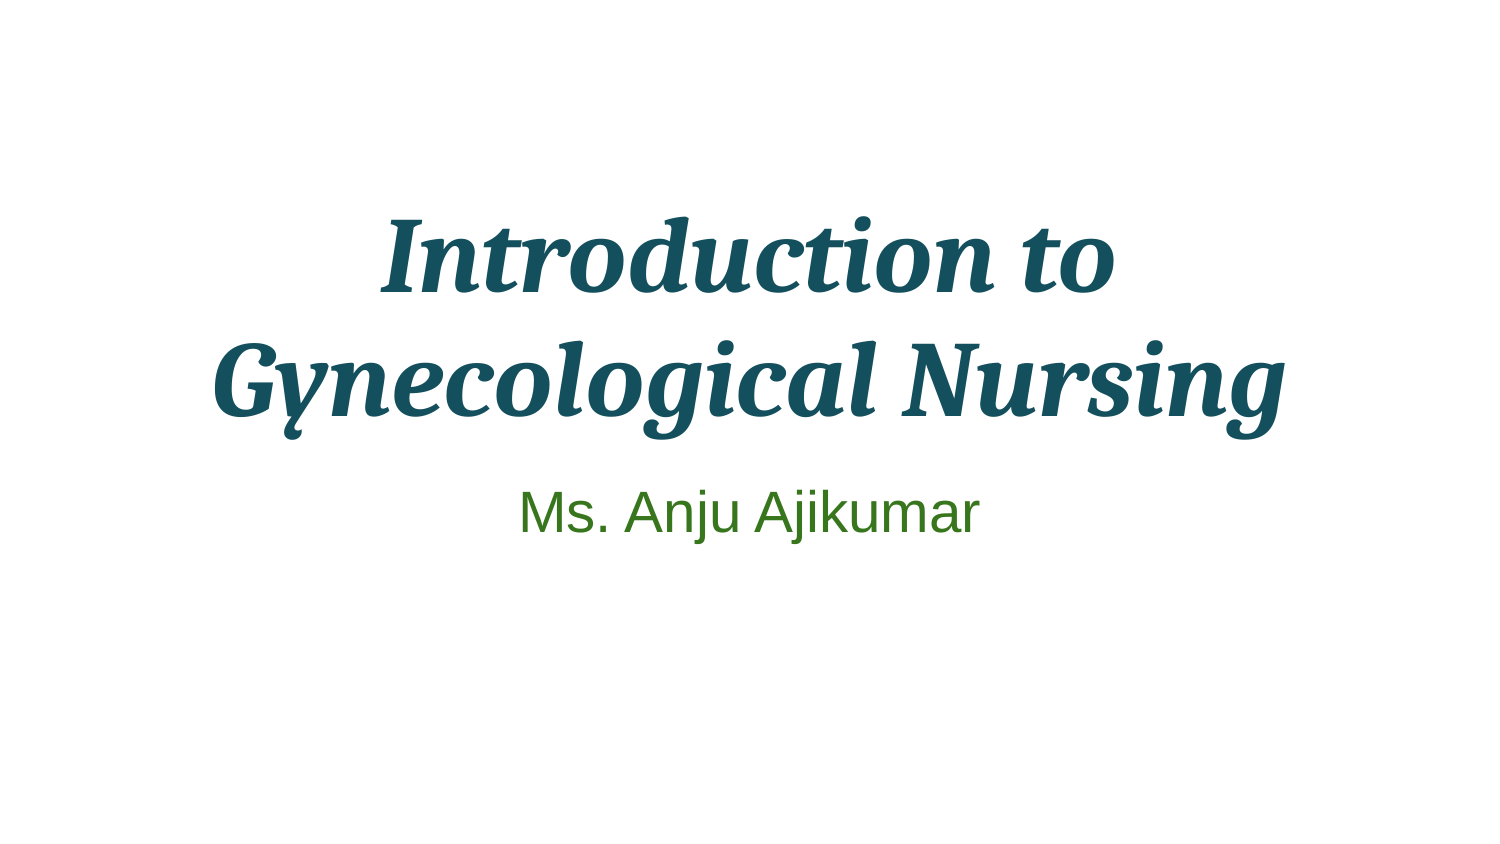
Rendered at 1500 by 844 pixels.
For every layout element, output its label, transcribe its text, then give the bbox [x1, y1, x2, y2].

subtitle Ms. Anju Ajikumar [51, 464, 1449, 595]
title Introduction to Gynecological Nursing [51, 122, 1449, 459]
